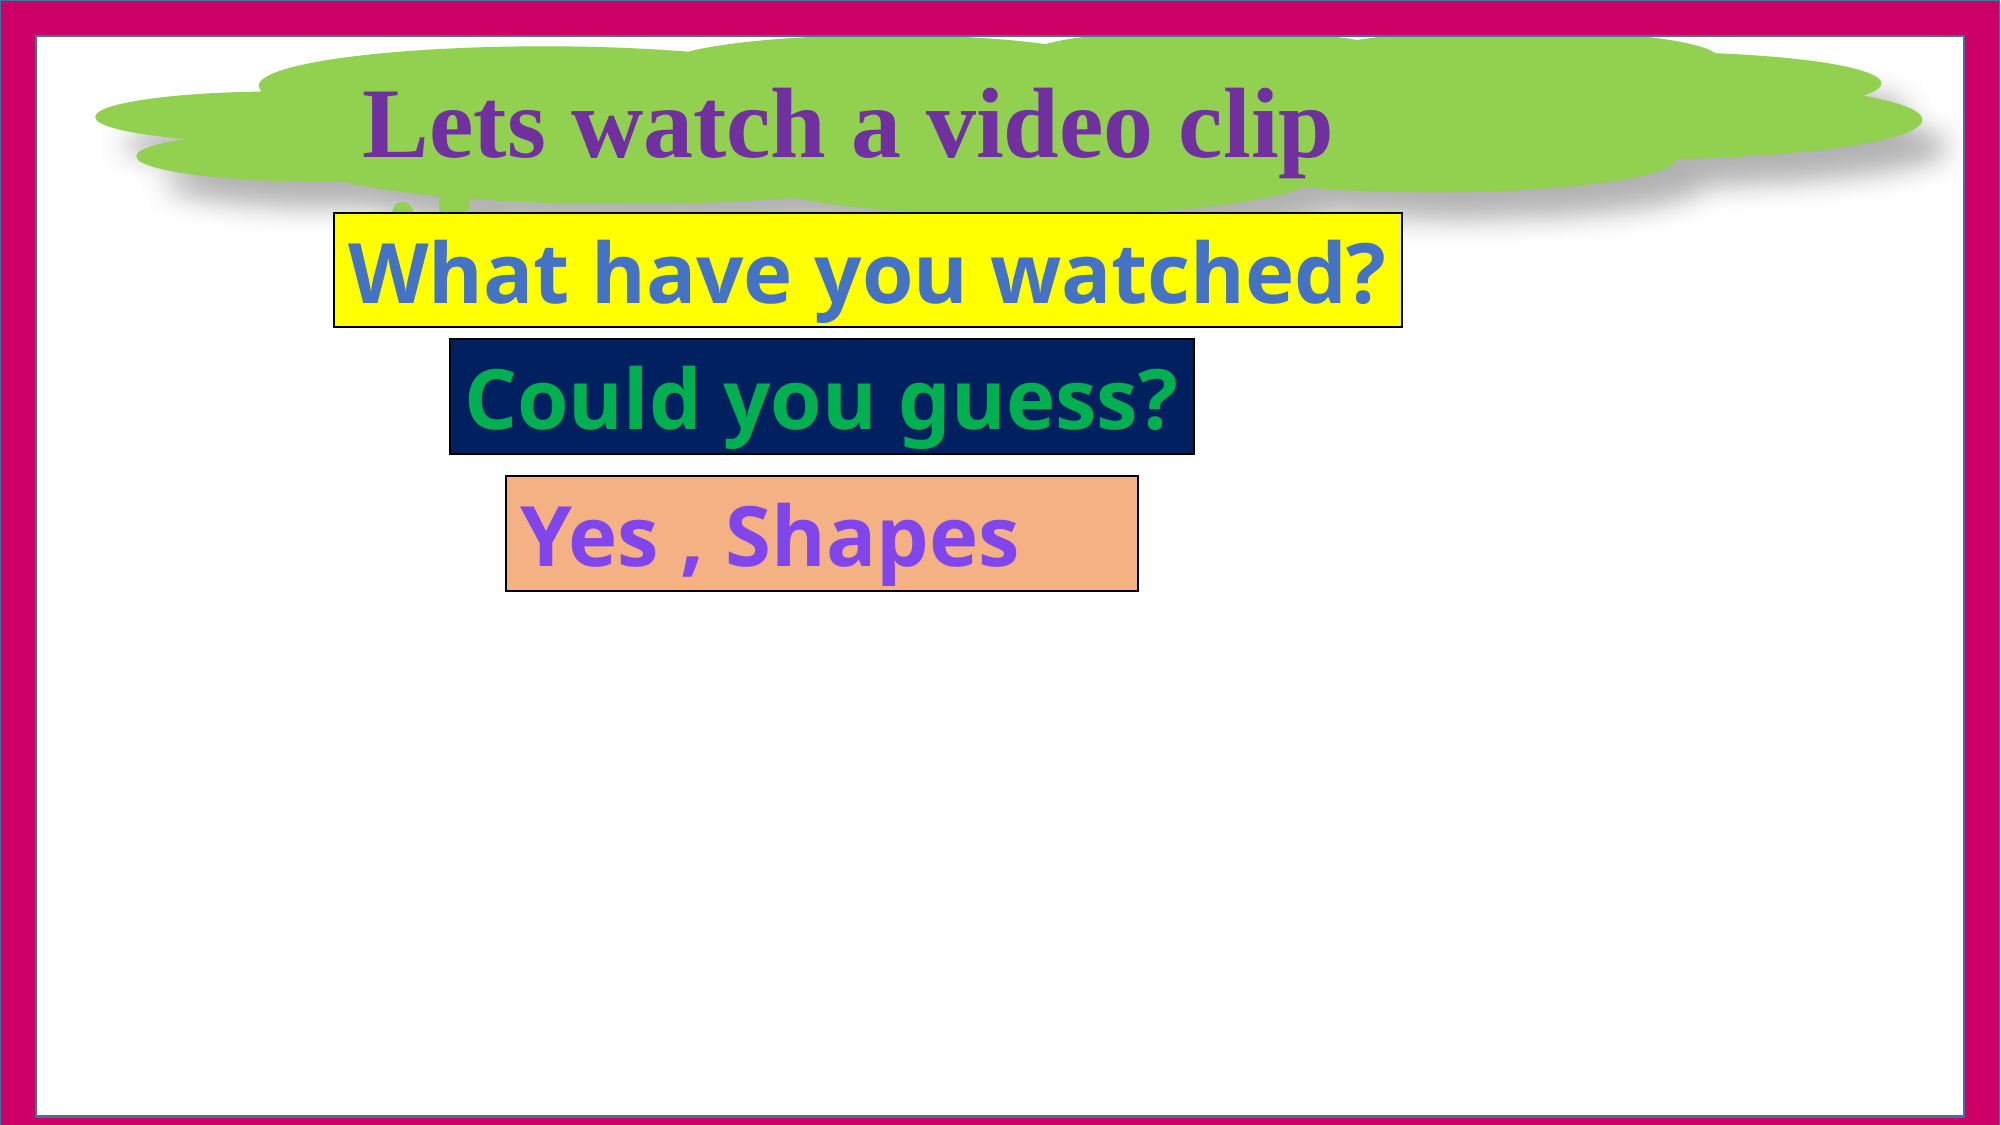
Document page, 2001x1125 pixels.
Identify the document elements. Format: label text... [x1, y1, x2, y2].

text_box Yes , Shapes [505, 475, 1139, 592]
text_box [0, 0, 2000, 1125]
text_box Could you guess? [449, 338, 1195, 455]
text_box Lets watch a video clip [93, 37, 1924, 212]
text_box What have you watched? [333, 212, 1403, 328]
